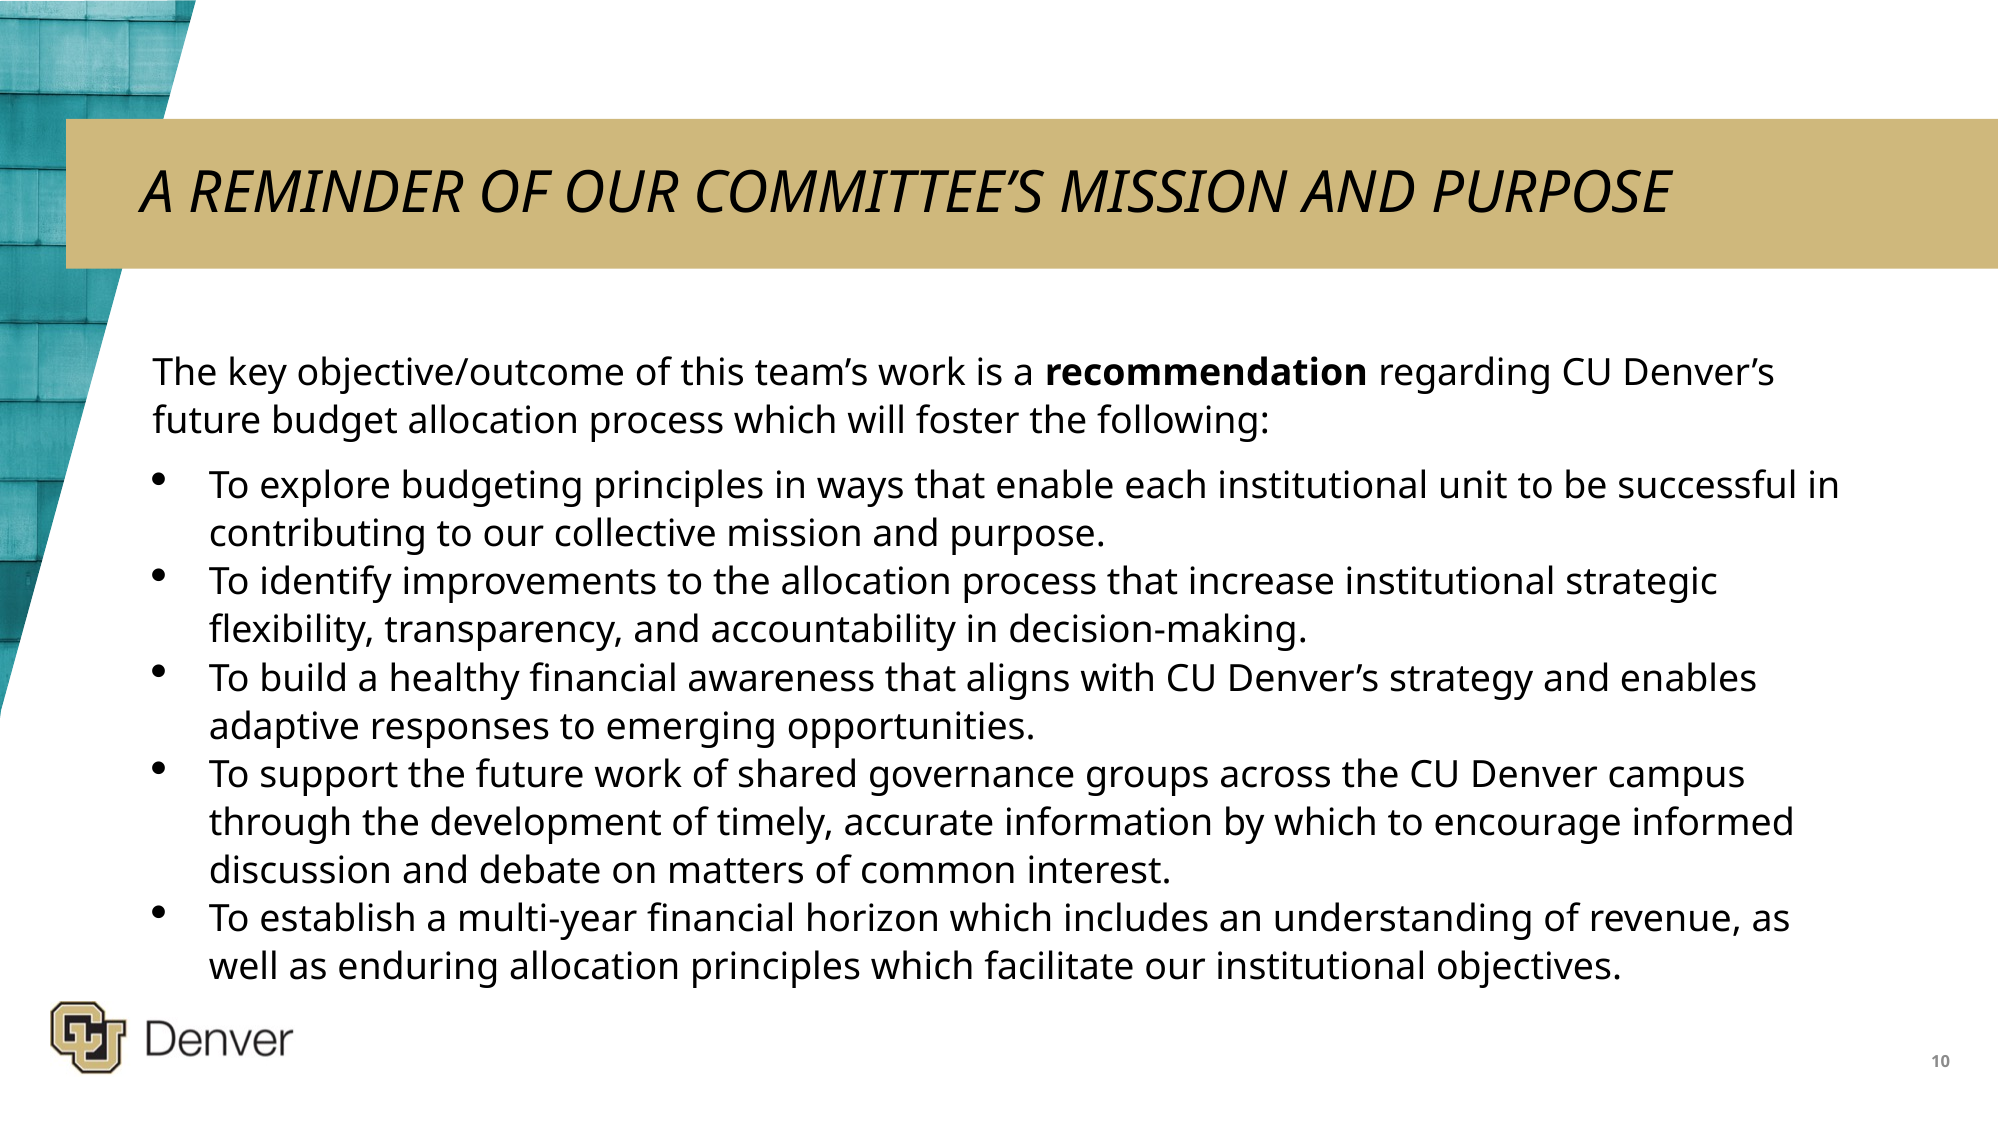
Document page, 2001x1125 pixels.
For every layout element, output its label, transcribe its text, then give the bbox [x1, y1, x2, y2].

title A REMINDER OF OUR COMMITTEE’S MISSION AND PURPOSE [66, 118, 1998, 269]
slide_number 10 [1822, 999, 1950, 1075]
picture [0, 0, 196, 718]
list The key objective/outcome of this team’s work is a recommendation regarding CU Denver’s future budget allocation process which will foster the following: To explore budgeting principles in ways that enable each institutional unit to be successful in contributing to our collective mission and purpose. To identify improvements to the allocation process that increase institutional strategic flexibility, transparency, and accountability in decision-making. To build a healthy financial awareness that aligns with CU Denver’s strategy and enables adaptive responses to emerging opportunities. To support the future work of shared governance groups across the CU Denver campus through the development of timely, accurate information by which to encourage informed discussion and debate on matters of common interest. To establish a multi-year financial horizon which includes an understanding of revenue, as well as enduring allocation principles which facilitate our institutional objectives. [137, 337, 1863, 1038]
picture [50, 1001, 296, 1077]
